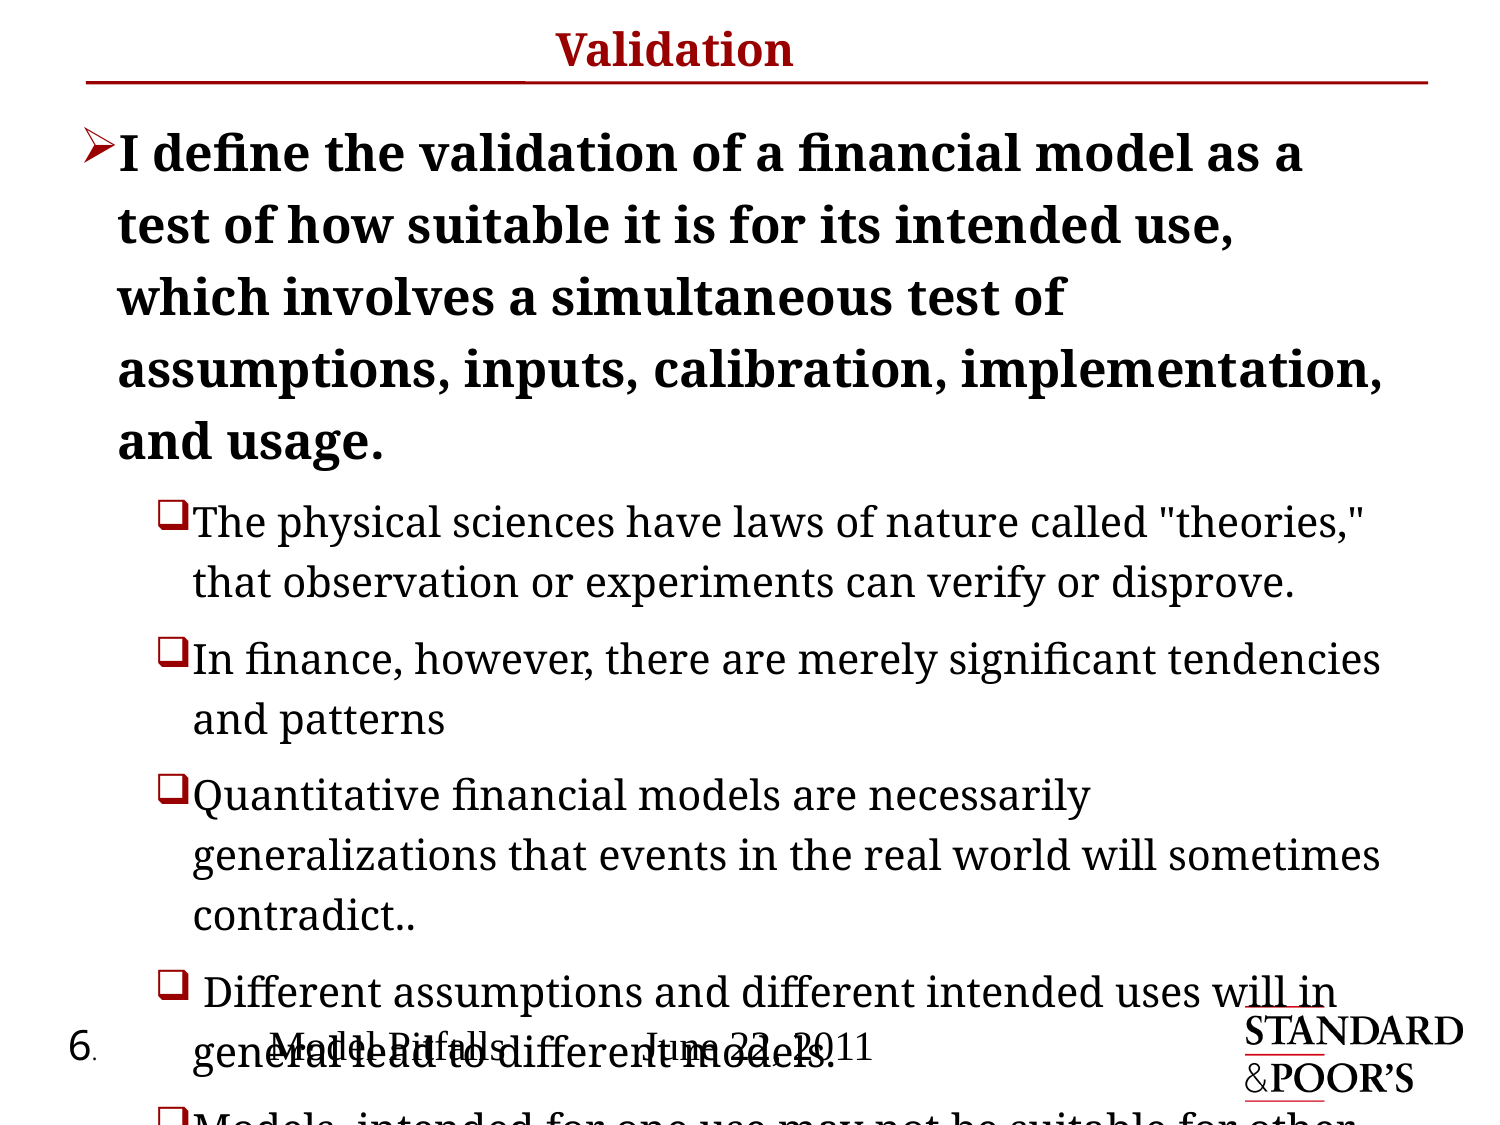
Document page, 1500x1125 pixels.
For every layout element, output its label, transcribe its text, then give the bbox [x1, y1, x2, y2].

list I define the validation of a financial model as a test of how suitable it is for its intended use, which involves a simultaneous test of assumptions, inputs, calibration, implementation, and usage. The physical sciences have laws of nature called "theories," that observation or experiments can verify or disprove. In finance, however, there are merely significant tendencies and patterns Quantitative financial models are necessarily generalizations that events in the real world will sometimes contradict.. Different assumptions and different intended uses will in general lead to different models. Models intended for one use may not be suitable for other uses. [64, 101, 1416, 988]
picture [1245, 1006, 1463, 1102]
title Validation [73, 8, 1277, 85]
